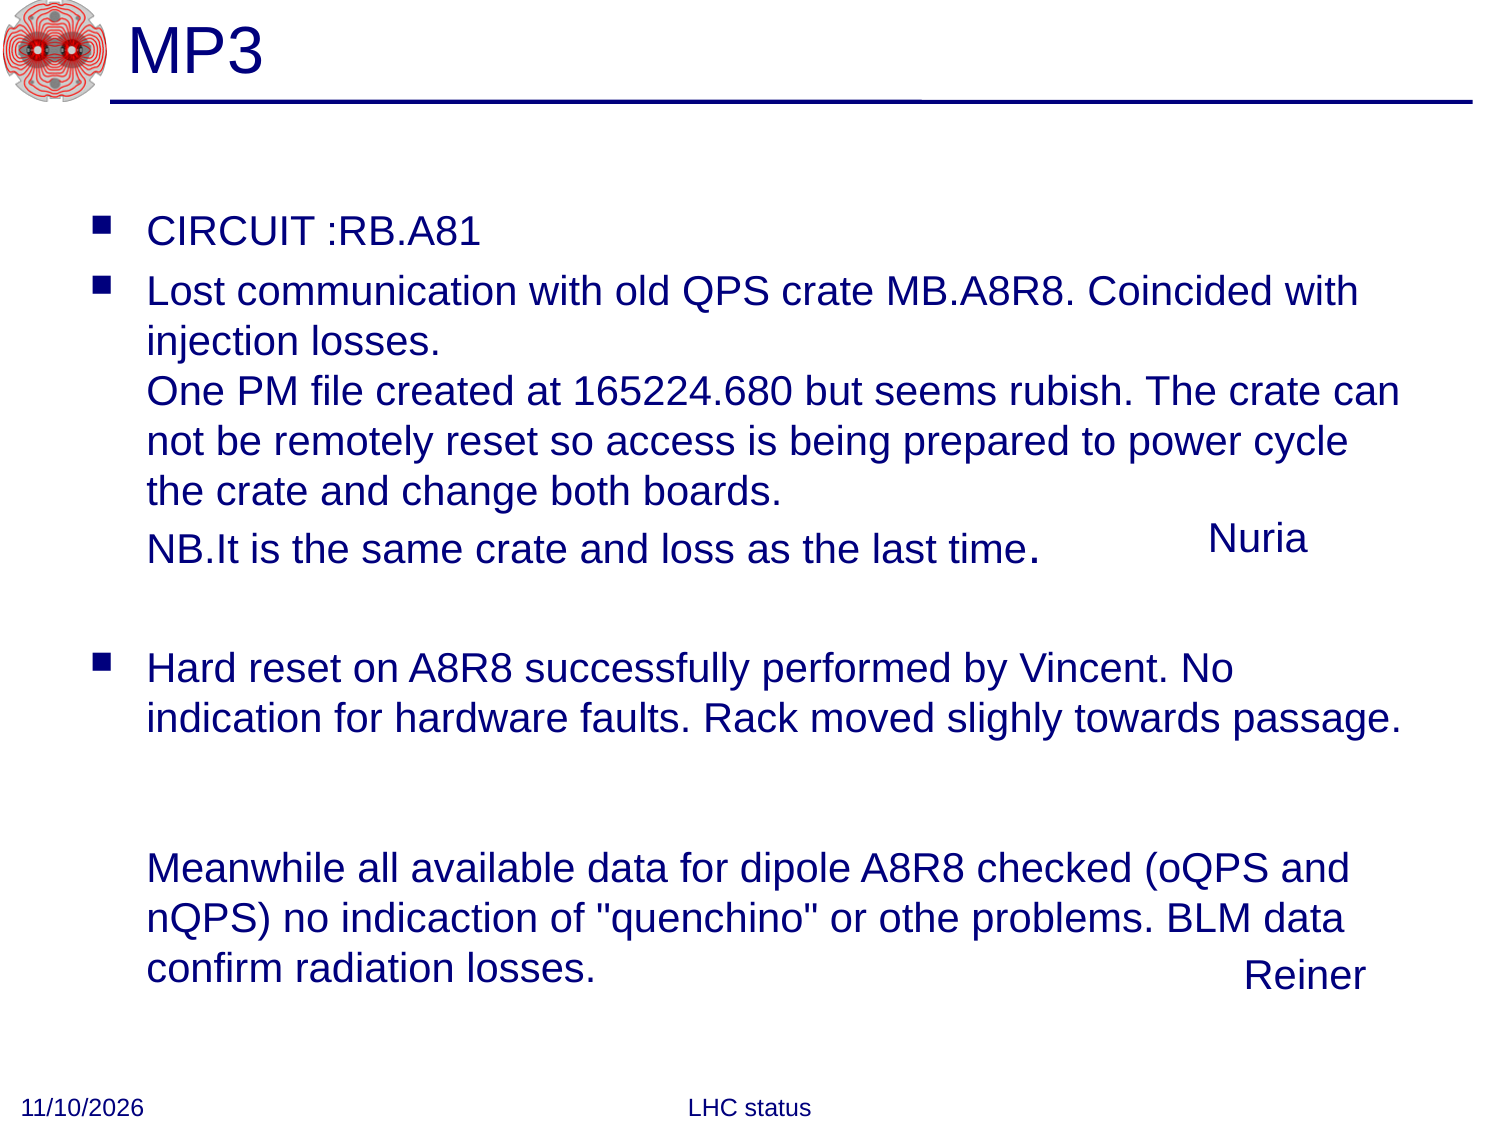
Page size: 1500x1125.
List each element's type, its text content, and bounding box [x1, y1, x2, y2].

text_box Reiner [1175, 940, 1436, 1006]
picture [0, 0, 108, 103]
title MP3 [111, 3, 1463, 91]
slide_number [5, 1085, 356, 1125]
footer LHC status [512, 1087, 988, 1125]
list CIRCUIT :RB.A81 Lost communication with old QPS crate MB.A8R8. Coincided with injection losses. One PM file created at 165224.680 but seems rubish. The crate can not be remotely reset so access is being prepared to power cycle the crate and change both boards. NB.It is the same crate and loss as the last time. Hard reset on A8R8 successfully performed by Vincent. No indication for hardware faults. Rack moved slighly towards passage. Meanwhile all available data for dipole A8R8 checked (oQPS and nQPS) no indicaction of "quenchino" or othe problems. BLM data confirm radiation losses. [74, 196, 1426, 1036]
text_box Nuria [1187, 503, 1329, 569]
